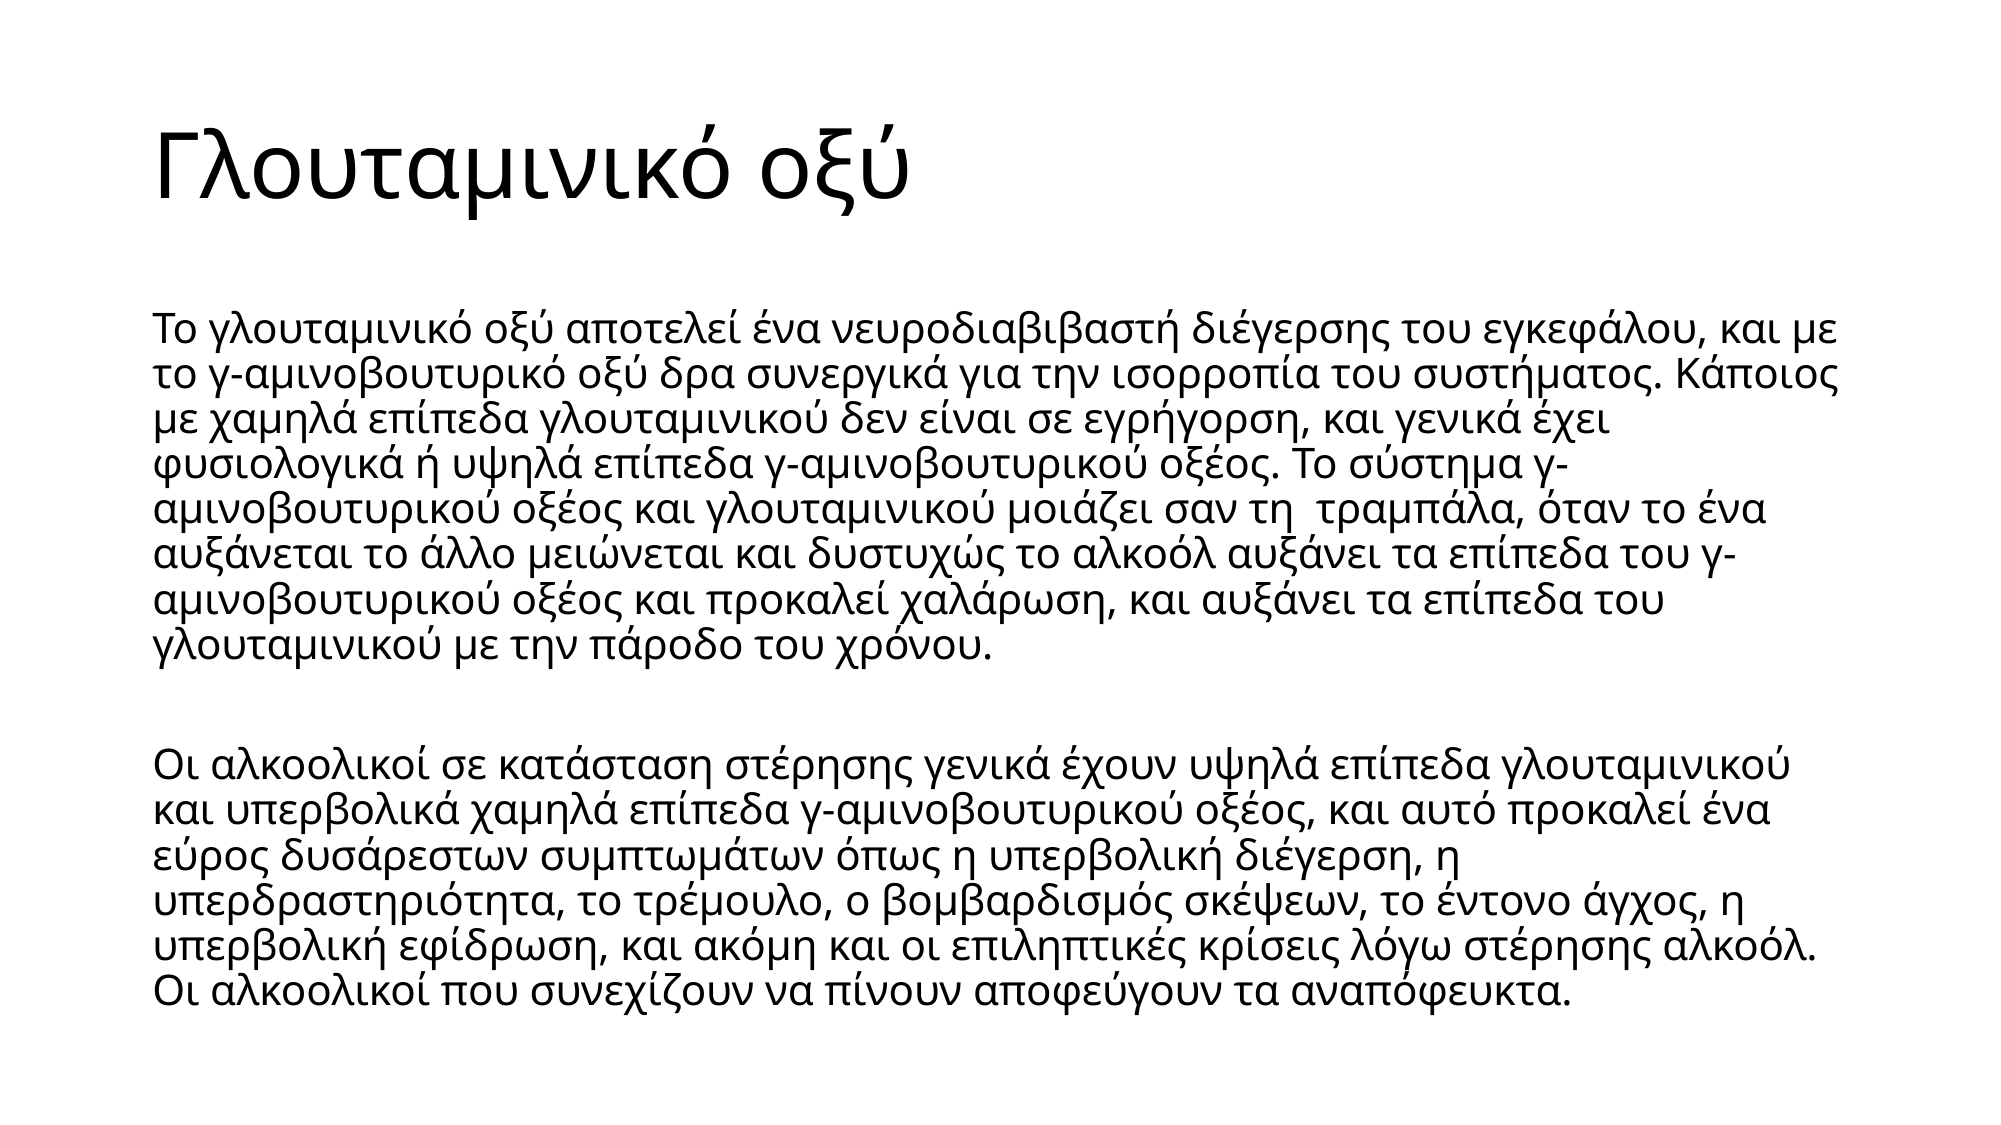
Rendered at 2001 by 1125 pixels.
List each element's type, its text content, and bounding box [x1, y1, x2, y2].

title Γλουταμινικό οξύ [137, 59, 1863, 278]
list Το γλουταμινικό οξύ αποτελεί ένα νευροδιαβιβαστή διέγερσης του εγκεφάλου, και με το γ-αμινοβουτυρικό οξύ δρα συνεργικά για την ισορροπία του συστήματος. Κάποιος με χαμηλά επίπεδα γλουταμινικού δεν είναι σε εγρήγορση, και γενικά έχει φυσιολογικά ή υψηλά επίπεδα γ-αμινοβουτυρικού οξέος. Το σύστημα γ-αμινοβουτυρικού οξέος και γλουταμινικού μοιάζει σαν τη τραμπάλα, όταν το ένα αυξάνεται το άλλο μειώνεται και δυστυχώς το αλκοόλ αυξάνει τα επίπεδα του γ-αμινοβουτυρικού οξέος και προκαλεί χαλάρωση, και αυξάνει τα επίπεδα του γλουταμινικού με την πάροδο του χρόνου. Οι αλκοολικοί σε κατάσταση στέρησης γενικά έχουν υψηλά επίπεδα γλουταμινικού και υπερβολικά χαμηλά επίπεδα γ-αμινοβουτυρικού οξέος, και αυτό προκαλεί ένα εύρος δυσάρεστων συμπτωμάτων όπως η υπερβολική διέγερση, η υπερδραστηριότητα, το τρέμουλο, ο βομβαρδισμός σκέψεων, το έντονο άγχος, η υπερβολική εφίδρωση, και ακόμη και οι επιληπτικές κρίσεις λόγω στέρησης αλκοόλ. Οι αλκοολικοί που συνεχίζουν να πίνουν αποφεύγουν τα αναπόφευκτα. [137, 299, 1863, 1033]
